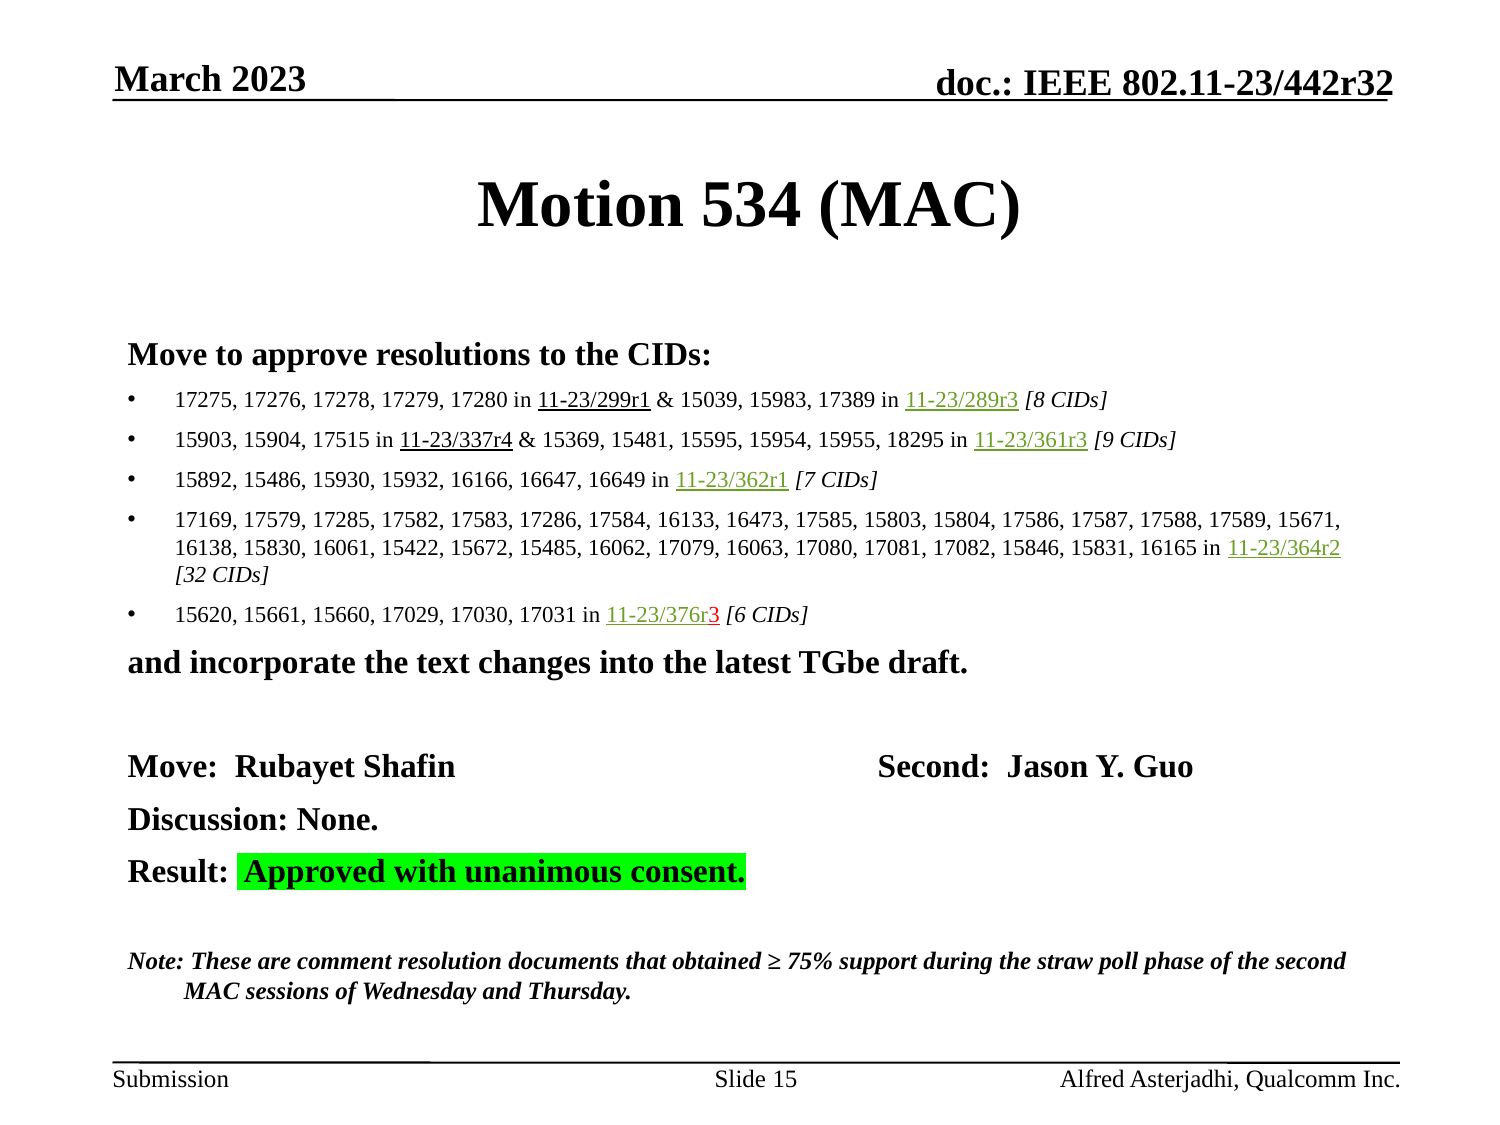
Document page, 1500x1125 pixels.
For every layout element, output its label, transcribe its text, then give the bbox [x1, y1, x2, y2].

title Motion 534 (MAC) [112, 112, 1388, 288]
list Move to approve resolutions to the CIDs: 17275, 17276, 17278, 17279, 17280 in 11-23/299r1 & 15039, 15983, 17389 in 11-23/289r3 [8 CIDs] 15903, 15904, 17515 in 11-23/337r4 & 15369, 15481, 15595, 15954, 15955, 18295 in 11-23/361r3 [9 CIDs] 15892, 15486, 15930, 15932, 16166, 16647, 16649 in 11-23/362r1 [7 CIDs] 17169, 17579, 17285, 17582, 17583, 17286, 17584, 16133, 16473, 17585, 15803, 15804, 17586, 17587, 17588, 17589, 15671, 16138, 15830, 16061, 15422, 15672, 15485, 16062, 17079, 16063, 17080, 17081, 17082, 15846, 15831, 16165 in 11-23/364r2 [32 CIDs] 15620, 15661, 15660, 17029, 17030, 17031 in 11-23/376r3 [6 CIDs] and incorporate the text changes into the latest TGbe draft. Move: Rubayet Shafin Second: Jason Y. Guo Discussion: None. Result: Approved with unanimous consent. Note: These are comment resolution documents that obtained ≥ 75% support during the straw poll phase of the second MAC sessions of Wednesday and Thursday. [112, 324, 1388, 1063]
footer Alfred Asterjadhi, Qualcomm Inc. [878, 1061, 1402, 1093]
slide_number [114, 54, 423, 100]
slide_number Slide 15 [712, 1061, 800, 1123]
